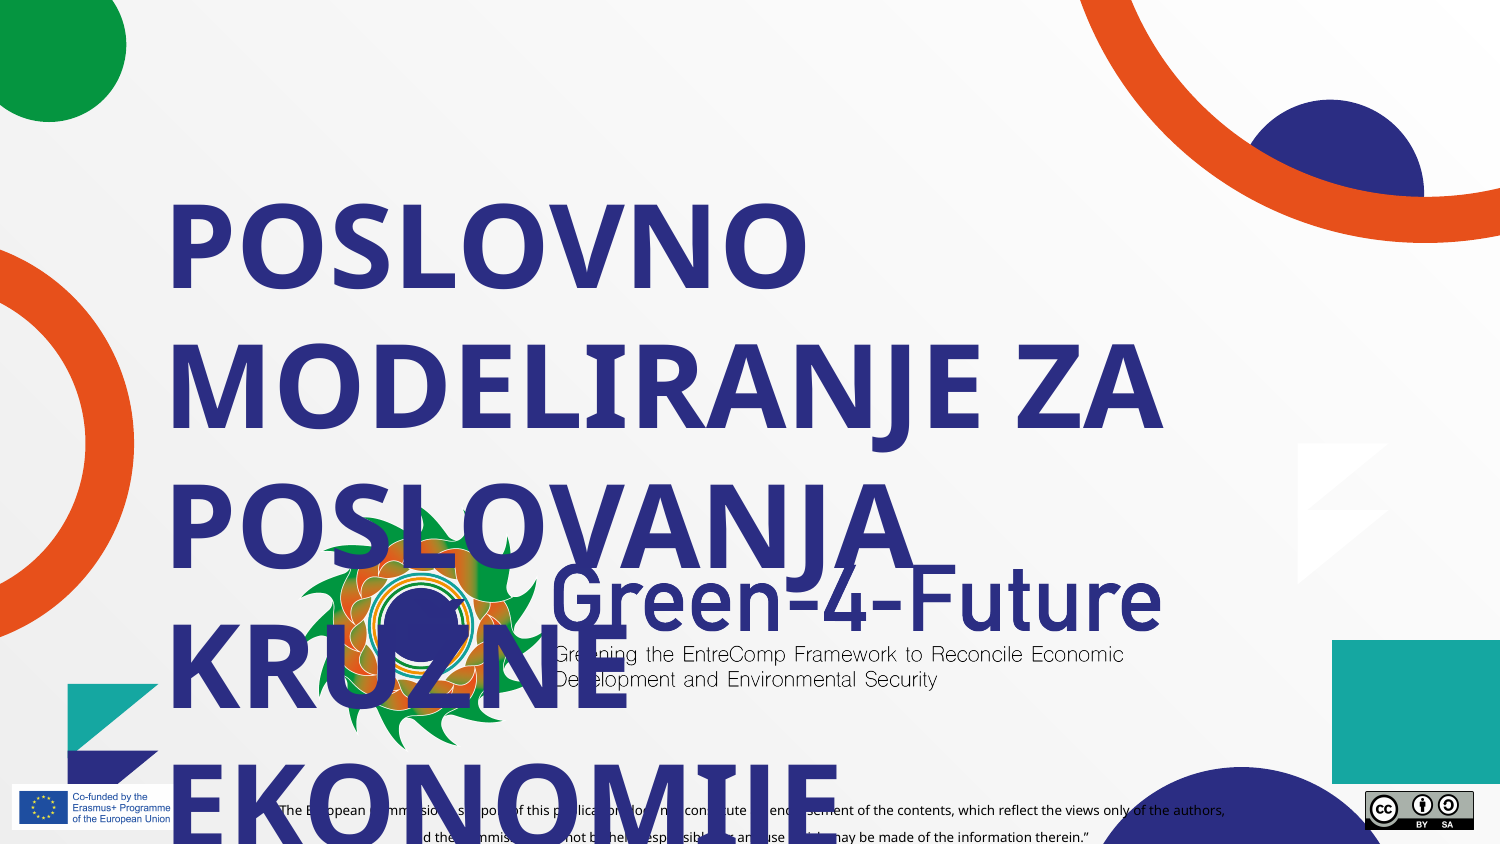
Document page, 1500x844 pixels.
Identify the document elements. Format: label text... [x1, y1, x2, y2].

picture [1365, 791, 1474, 830]
title POSLOVNO MODELIRANJE ZA POSLOVANJA KRUŽNE EKONOMIJE [148, 156, 1333, 447]
picture [297, 500, 1169, 753]
picture [11, 784, 177, 830]
